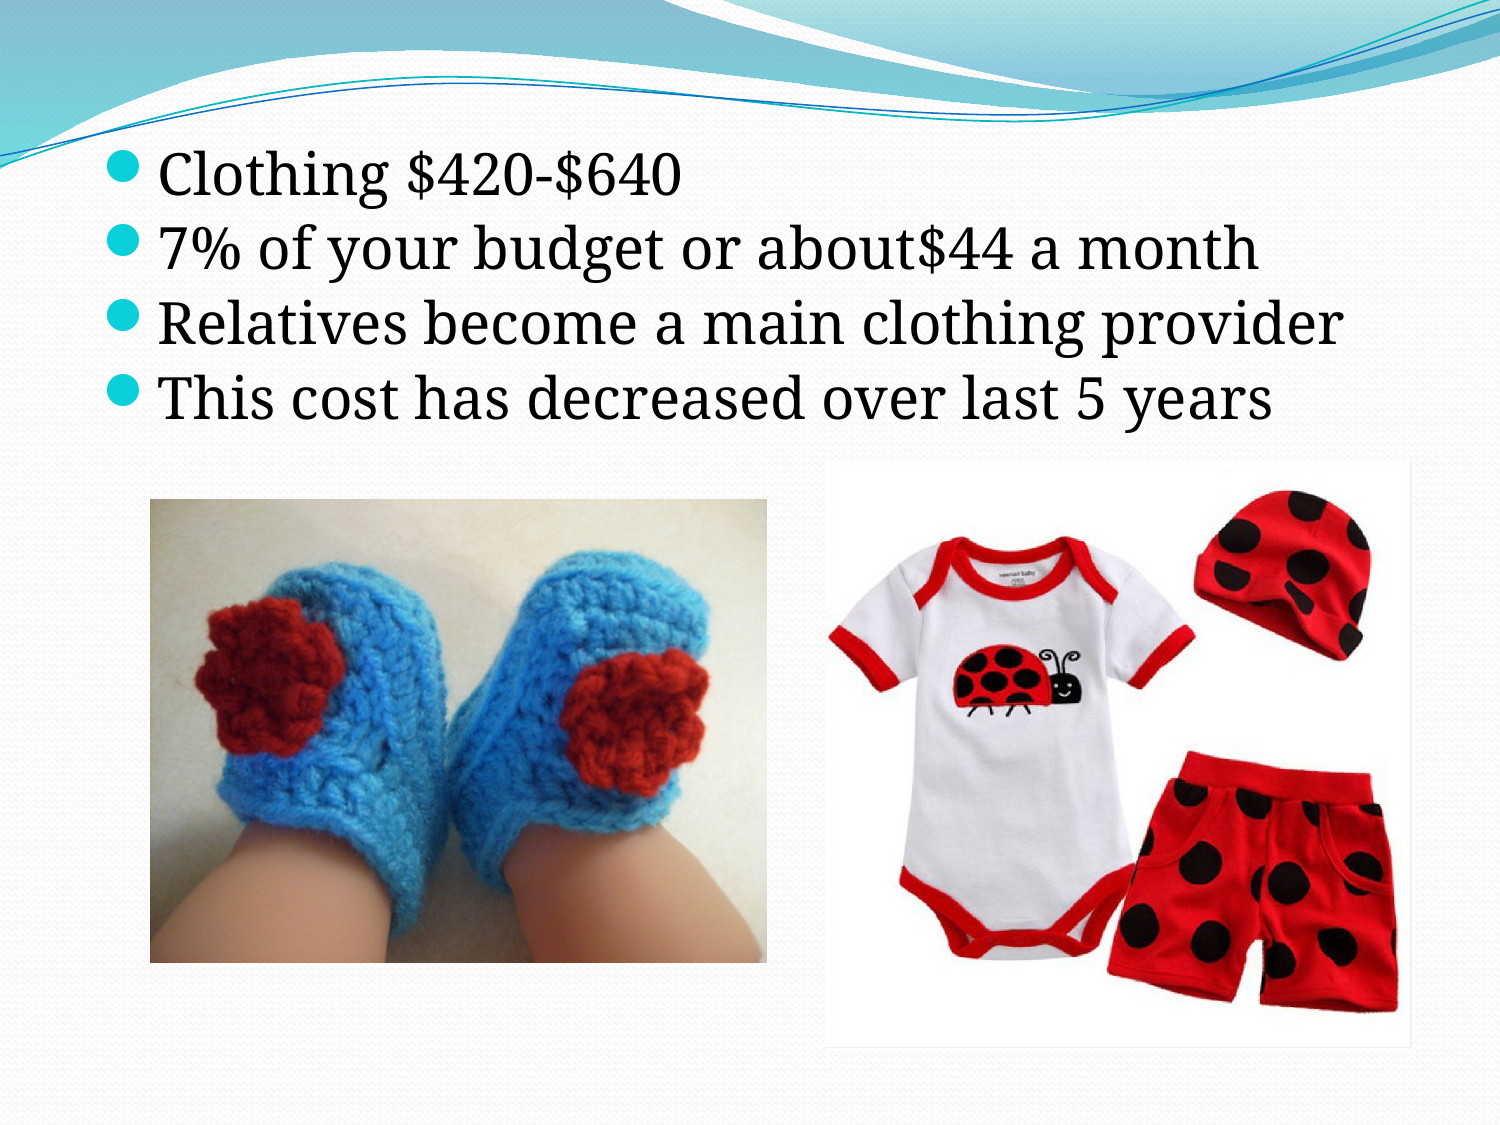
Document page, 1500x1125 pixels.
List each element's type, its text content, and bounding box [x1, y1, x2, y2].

picture [149, 499, 767, 963]
picture [824, 462, 1413, 1051]
list Clothing $420-$640 7% of your budget or about$44 a month Relatives become a main clothing provider This cost has decreased over last 5 years [87, 137, 1388, 963]
title [75, 115, 1425, 303]
